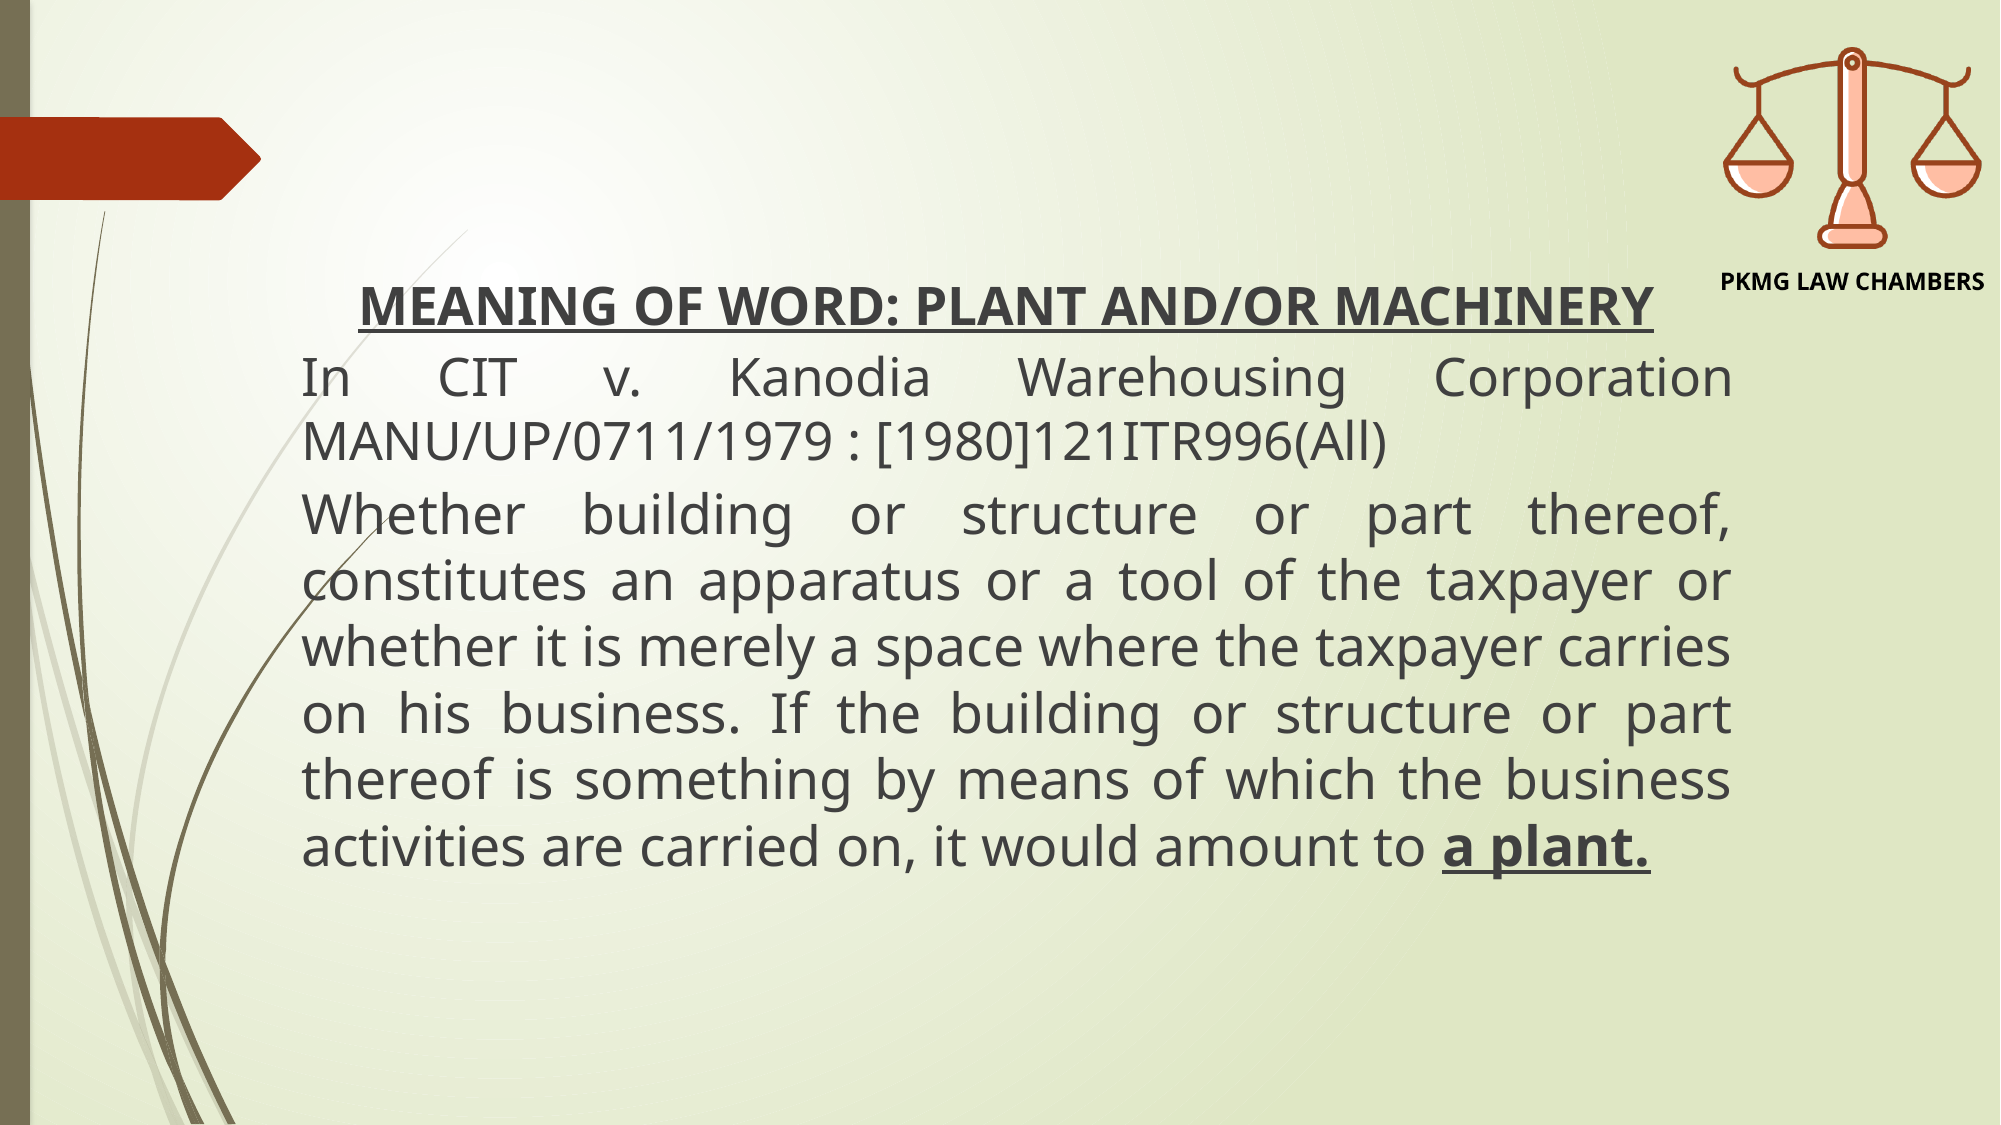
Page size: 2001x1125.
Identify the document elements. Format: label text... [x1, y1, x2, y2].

picture [1703, 0, 2000, 297]
list MEANING OF WORD: PLANT AND/OR MACHINERY In CIT v. Kanodia Warehousing Corporation MANU/UP/0711/1979 : [1980]121ITR996(All) Whether building or structure or part thereof, constitutes an apparatus or a tool of the taxpayer or whether it is merely a space where the taxpayer carries on his business. If the building or structure or part thereof is something by means of which the business activities are carried on, it would amount to a plant. [286, 264, 1749, 982]
